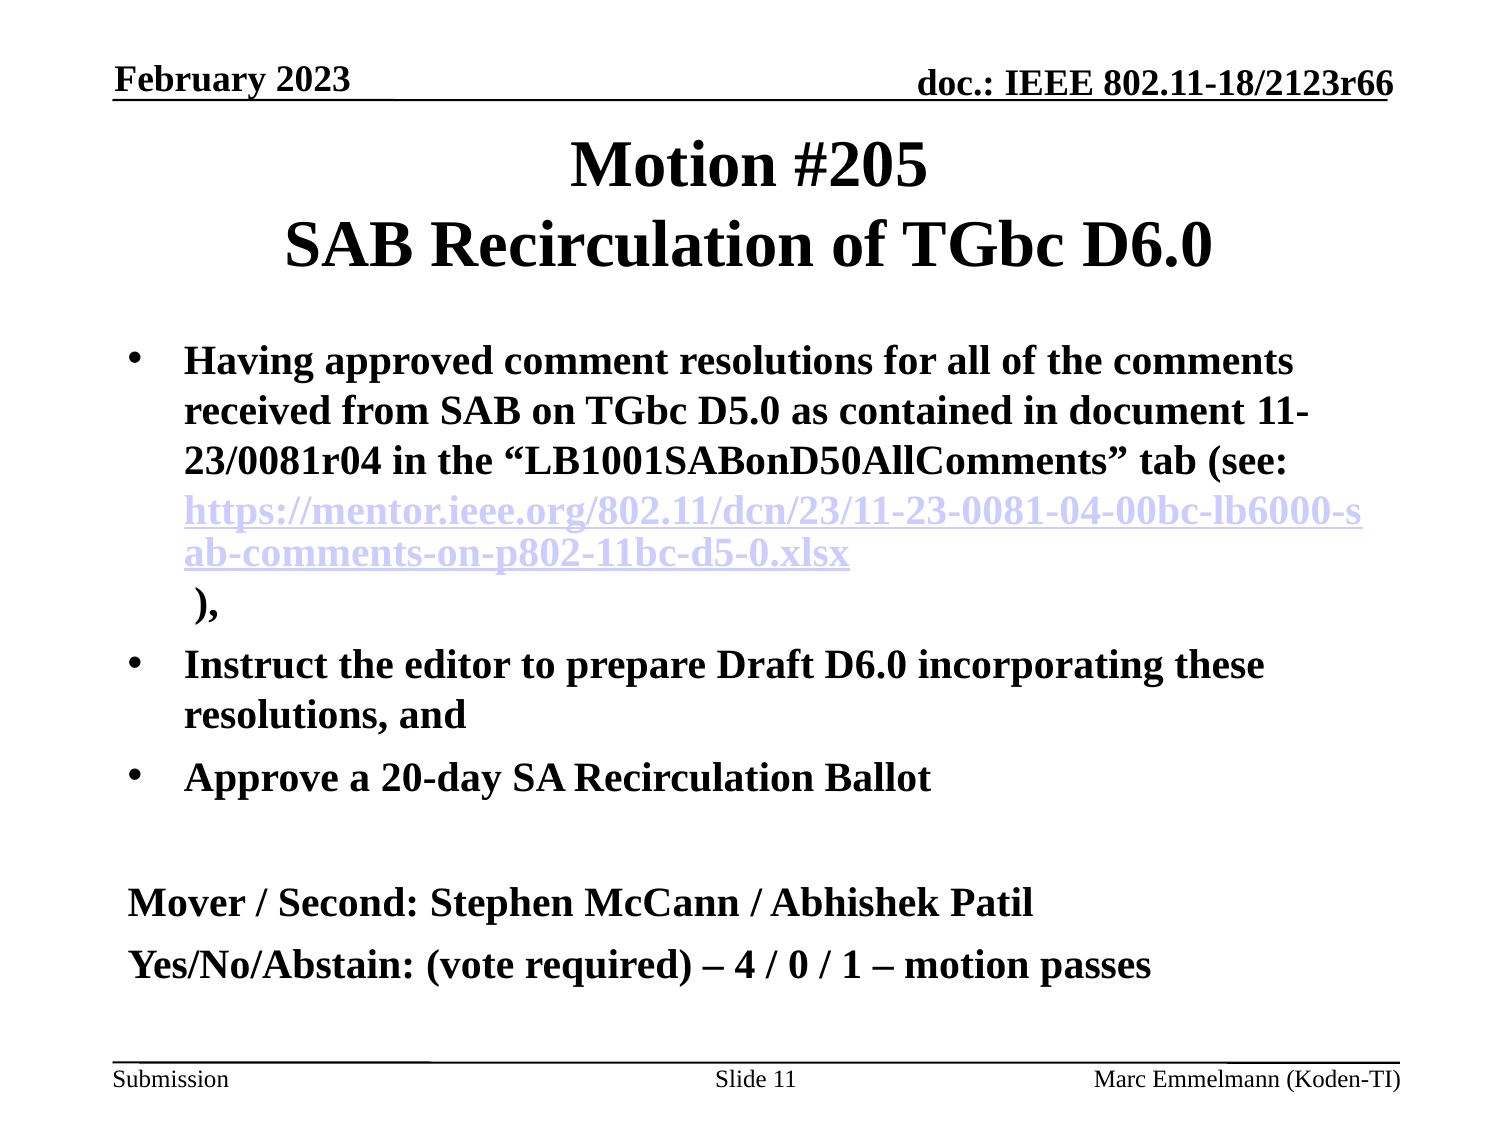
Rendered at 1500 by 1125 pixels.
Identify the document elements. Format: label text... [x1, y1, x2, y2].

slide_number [114, 54, 423, 100]
slide_number Slide 11 [712, 1061, 800, 1123]
title Motion #205 SAB Recirculation of TGbc D6.0 [112, 112, 1388, 288]
footer Marc Emmelmann (Koden-TI) [878, 1061, 1402, 1093]
list Having approved comment resolutions for all of the comments received from SAB on TGbc D5.0 as contained in document 11-23/0081r04 in the “LB1001SABonD50AllComments” tab (see: https://mentor.ieee.org/802.11/dcn/23/11-23-0081-04-00bc-lb6000-sab-comments-on-p802-11bc-d5-0.xlsx ), Instruct the editor to prepare Draft D6.0 incorporating these resolutions, and Approve a 20-day SA Recirculation Ballot Mover / Second: Stephen McCann / Abhishek Patil Yes/No/Abstain: (vote required) – 4 / 0 / 1 – motion passes [112, 324, 1388, 1000]
